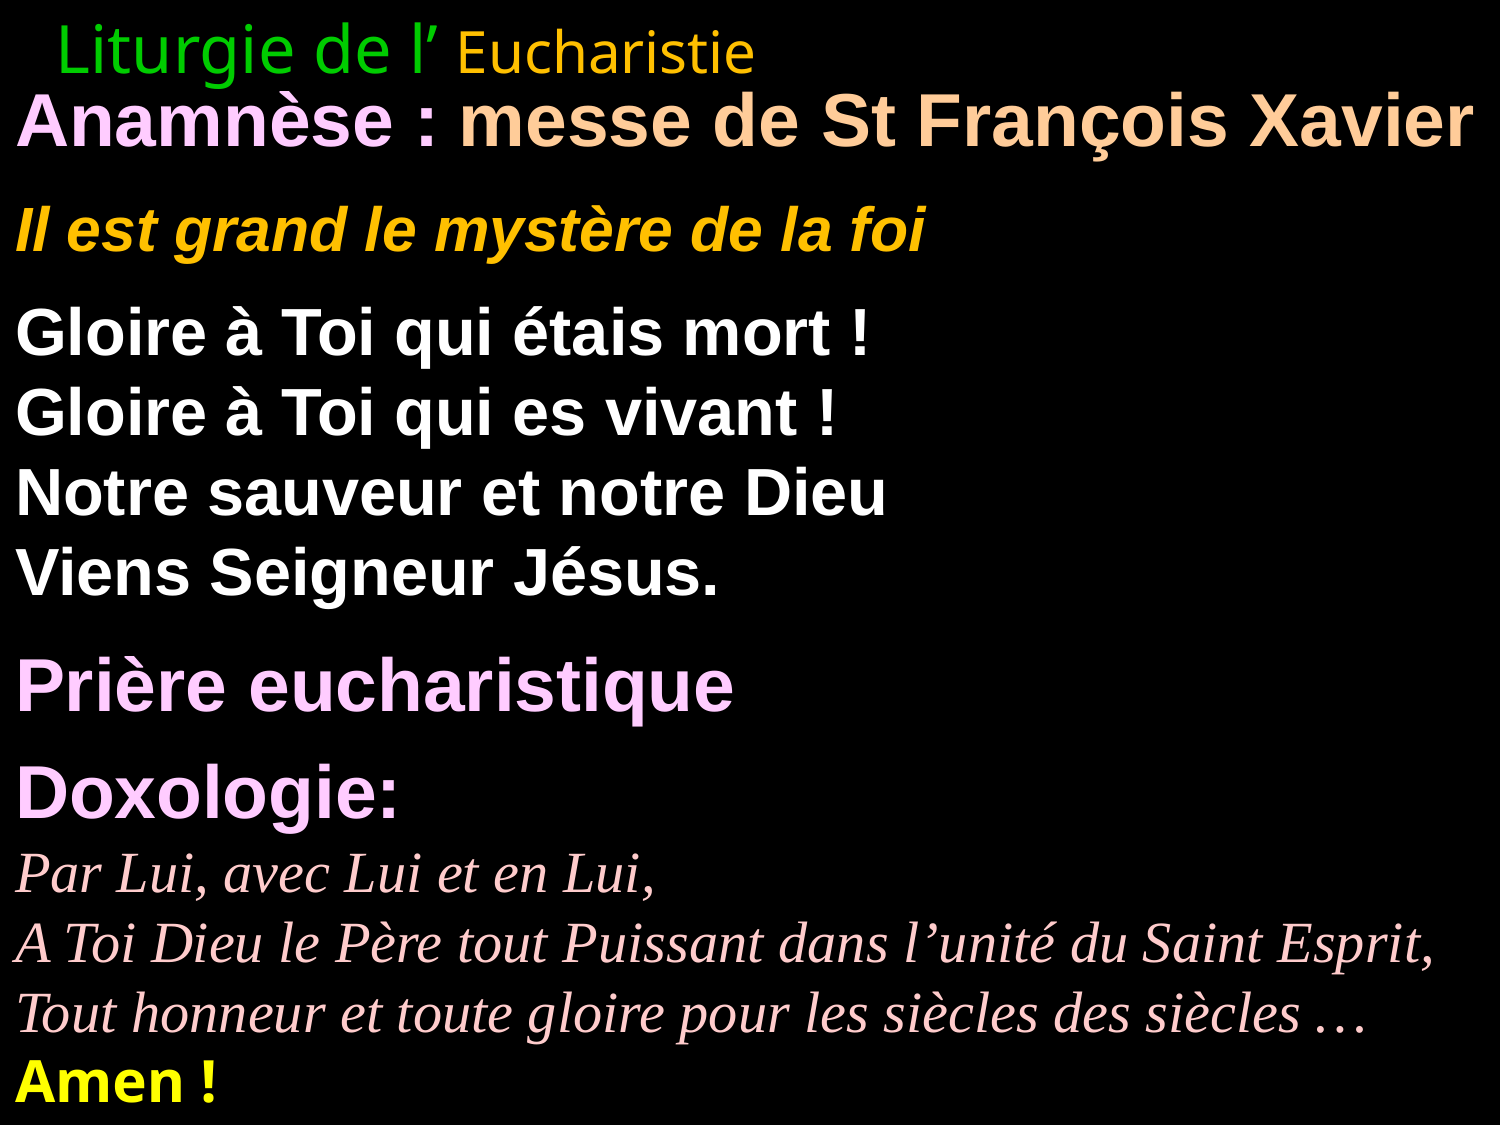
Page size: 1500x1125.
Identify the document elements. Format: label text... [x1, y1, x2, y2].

title Anamnèse : messe de St François Xavier Il est grand le mystère de la foi Gloire à Toi qui étais mort ! Gloire à Toi qui es vivant ! Notre sauveur et notre Dieu Viens Seigneur Jésus. Prière eucharistique Doxologie: Par Lui, avec Lui et en Lui, A Toi Dieu le Père tout Puissant dans l’unité du Saint Esprit, Tout honneur et toute gloire pour les siècles des siècles … Amen ! [0, 77, 1498, 1108]
text_box Liturgie de l’ Eucharistie -> Prière eucharistique [41, 0, 1364, 95]
